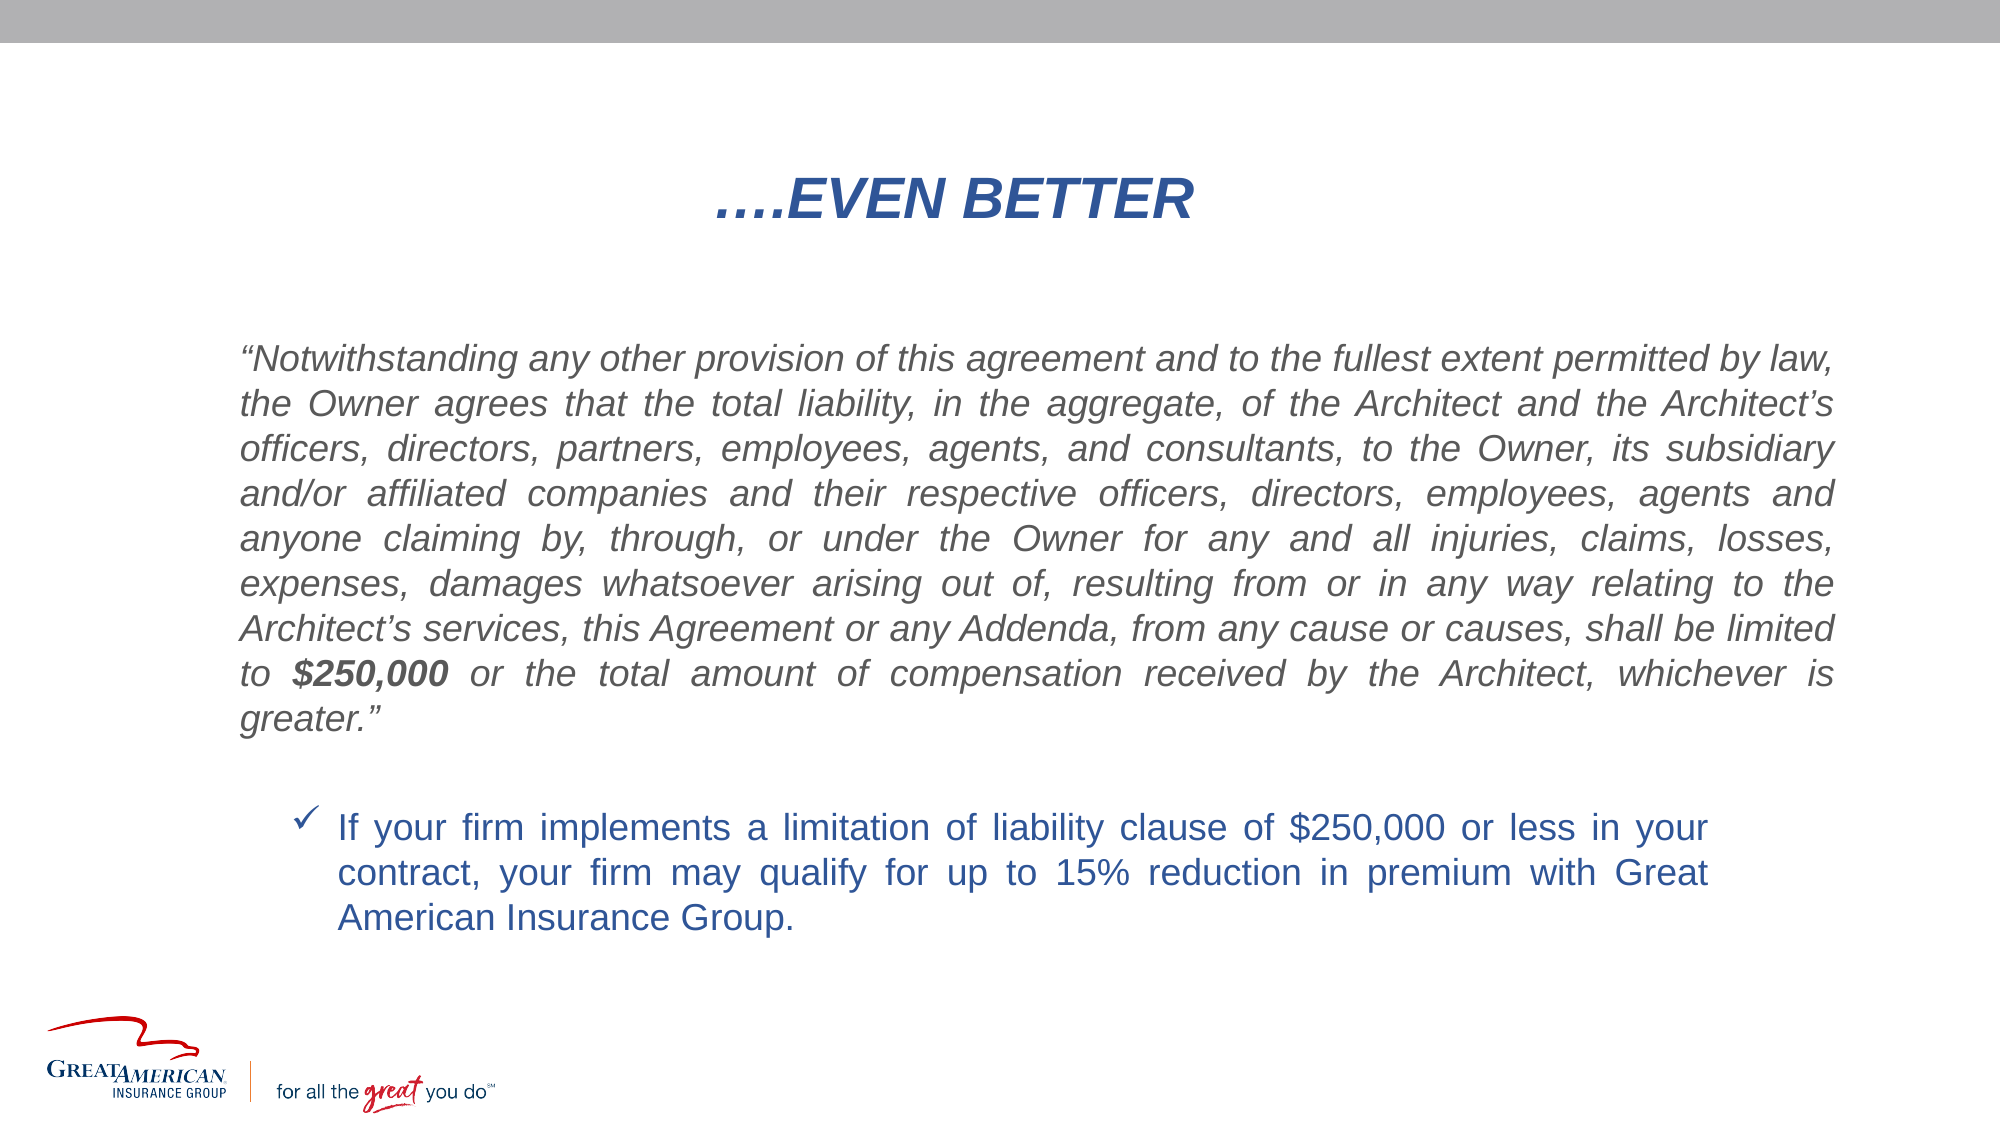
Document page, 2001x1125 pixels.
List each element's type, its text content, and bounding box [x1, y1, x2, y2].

picture [254, 1057, 513, 1125]
text_box If your firm implements a limitation of liability clause of $250,000 or less in your contract, your firm may qualify for up to 15% reduction in premium with Great American Insurance Group. [276, 795, 1724, 946]
picture [47, 1016, 227, 1098]
text_box ….EVEN BETTER [275, 153, 1632, 238]
text_box “Notwithstanding any other provision of this agreement and to the fullest extent permitted by law, the Owner agrees that the total liability, in the aggregate, of the Architect and the Architect’s officers, directors, partners, employees, agents, and consultants, to the Owner, its subsidiary and/or affiliated companies and their respective officers, directors, employees, agents and anyone claiming by, through, or under the Owner for any and all injuries, claims, losses, expenses, damages whatsoever arising out of, resulting from or in any way relating to the Architect’s services, this Agreement or any Addenda, from any cause or causes, shall be limited to $250,000 or the total amount of compensation received by the Architect, whichever is greater.” [225, 326, 1850, 747]
